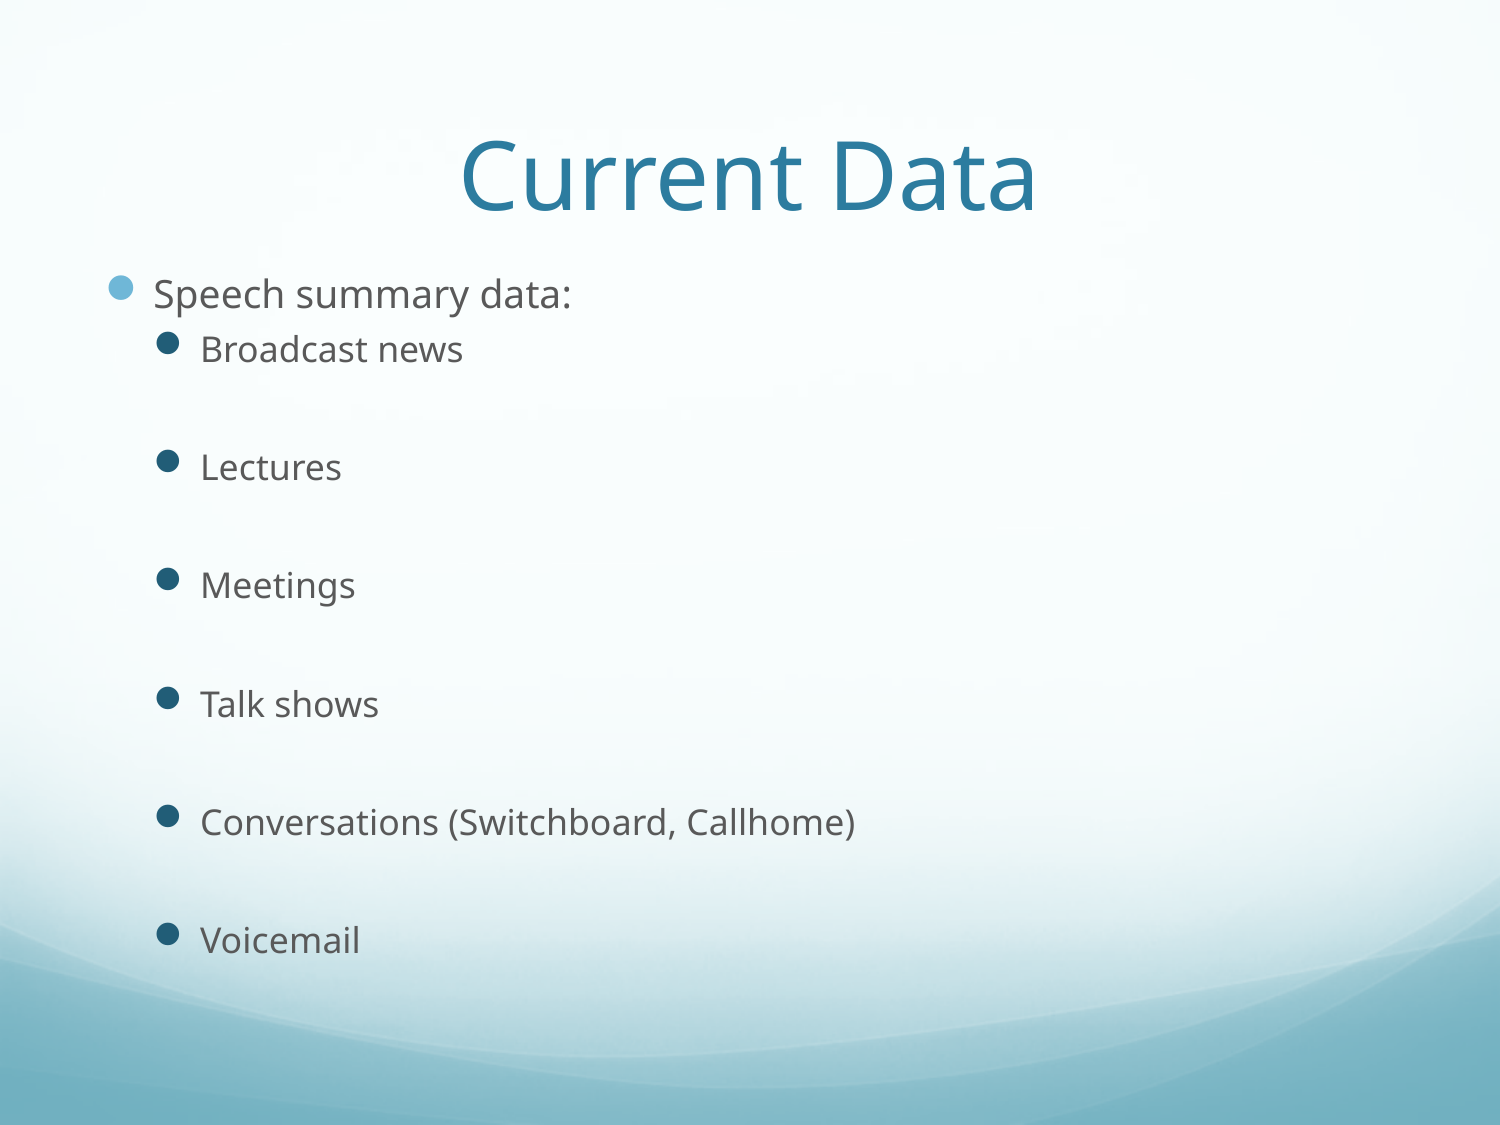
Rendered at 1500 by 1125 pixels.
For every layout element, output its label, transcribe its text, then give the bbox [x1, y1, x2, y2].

title Current Data [90, 17, 1410, 237]
list Speech summary data: Broadcast news Lectures Meetings Talk shows Conversations (Switchboard, Callhome) Voicemail [90, 262, 1410, 975]
